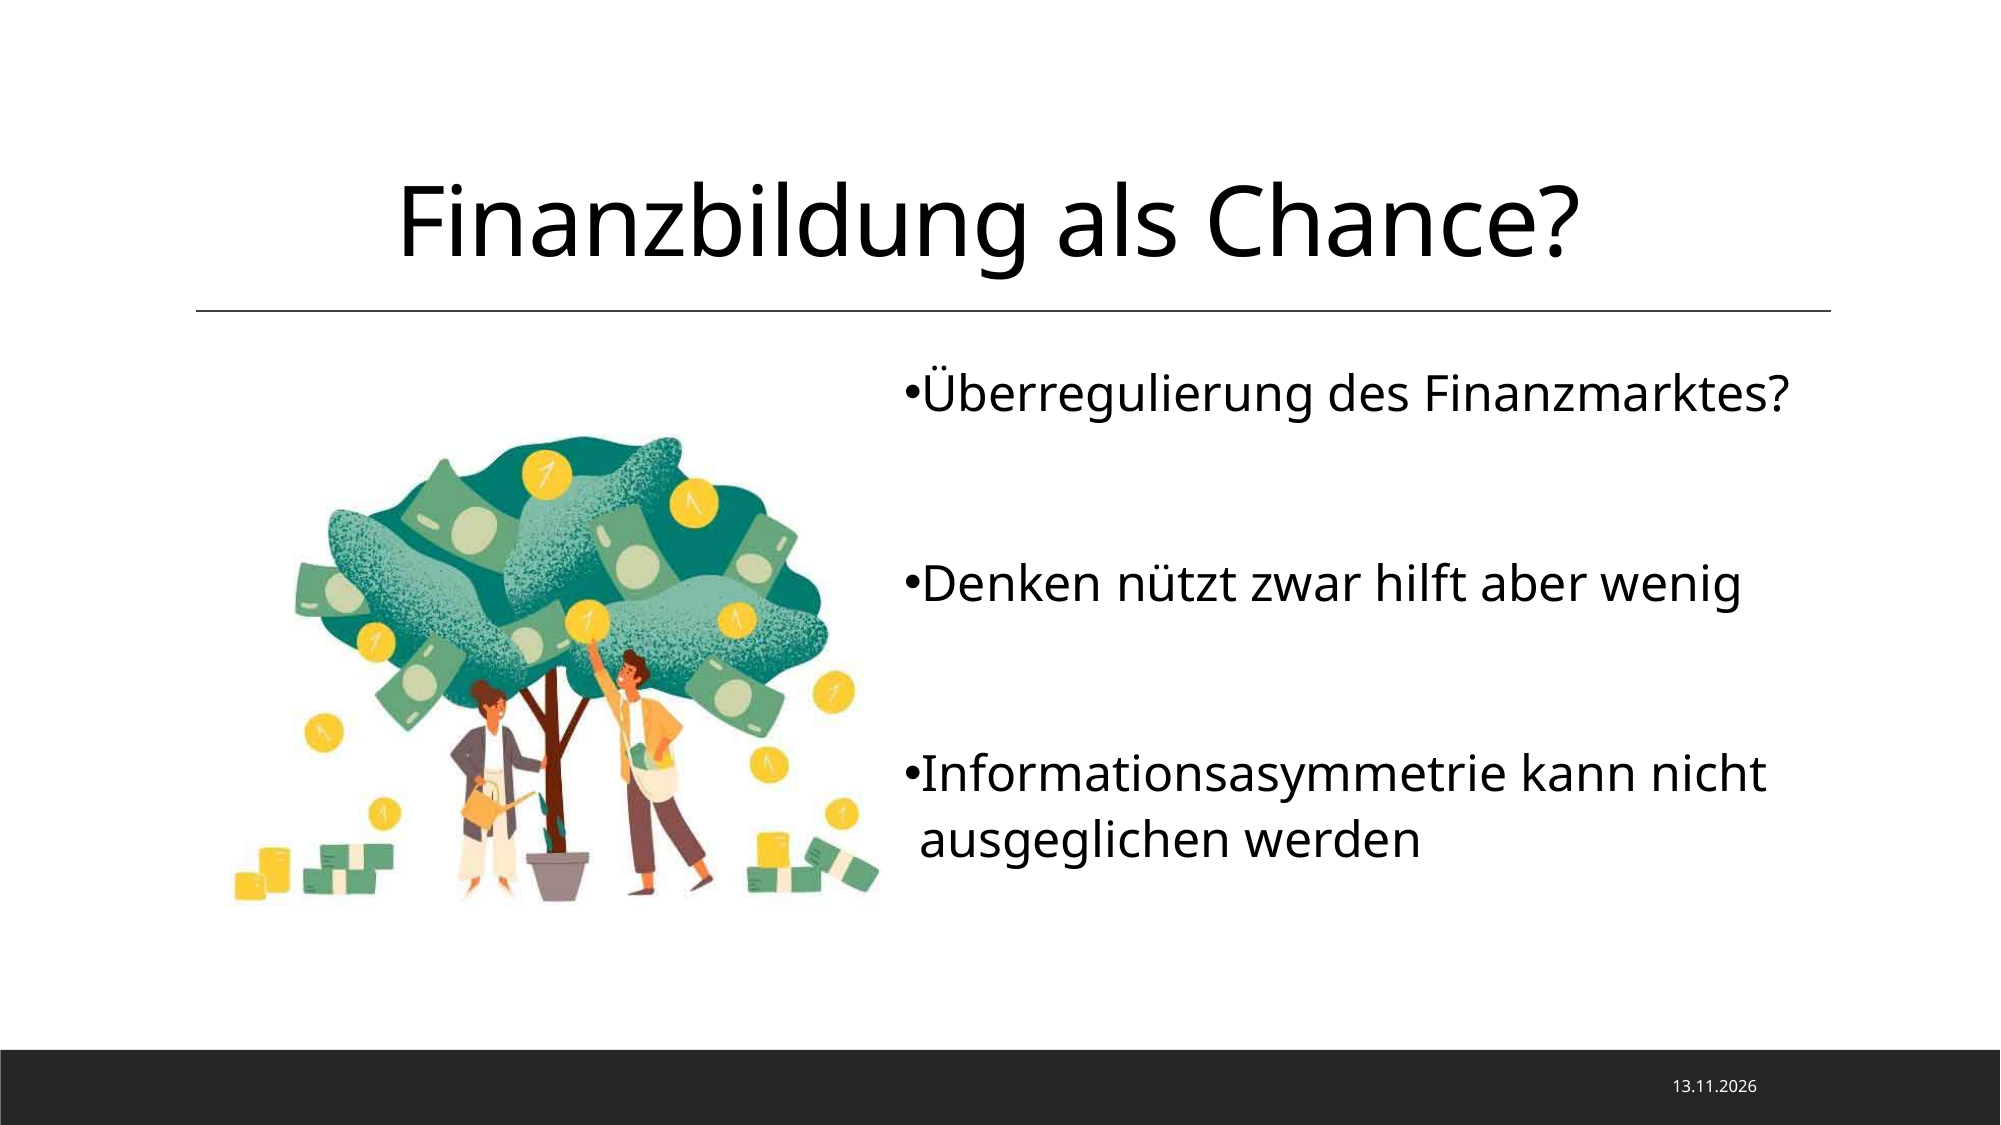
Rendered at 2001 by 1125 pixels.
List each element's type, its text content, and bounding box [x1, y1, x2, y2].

picture [179, 400, 942, 910]
title Finanzbildung als Chance? [0, 47, 2000, 285]
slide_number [1348, 1057, 1773, 1118]
list Überregulierung des Finanzmarktes? Denken nützt zwar hilft aber wenig Informationsasymmetrie kann nicht ausgeglichen werden [904, 347, 1820, 963]
